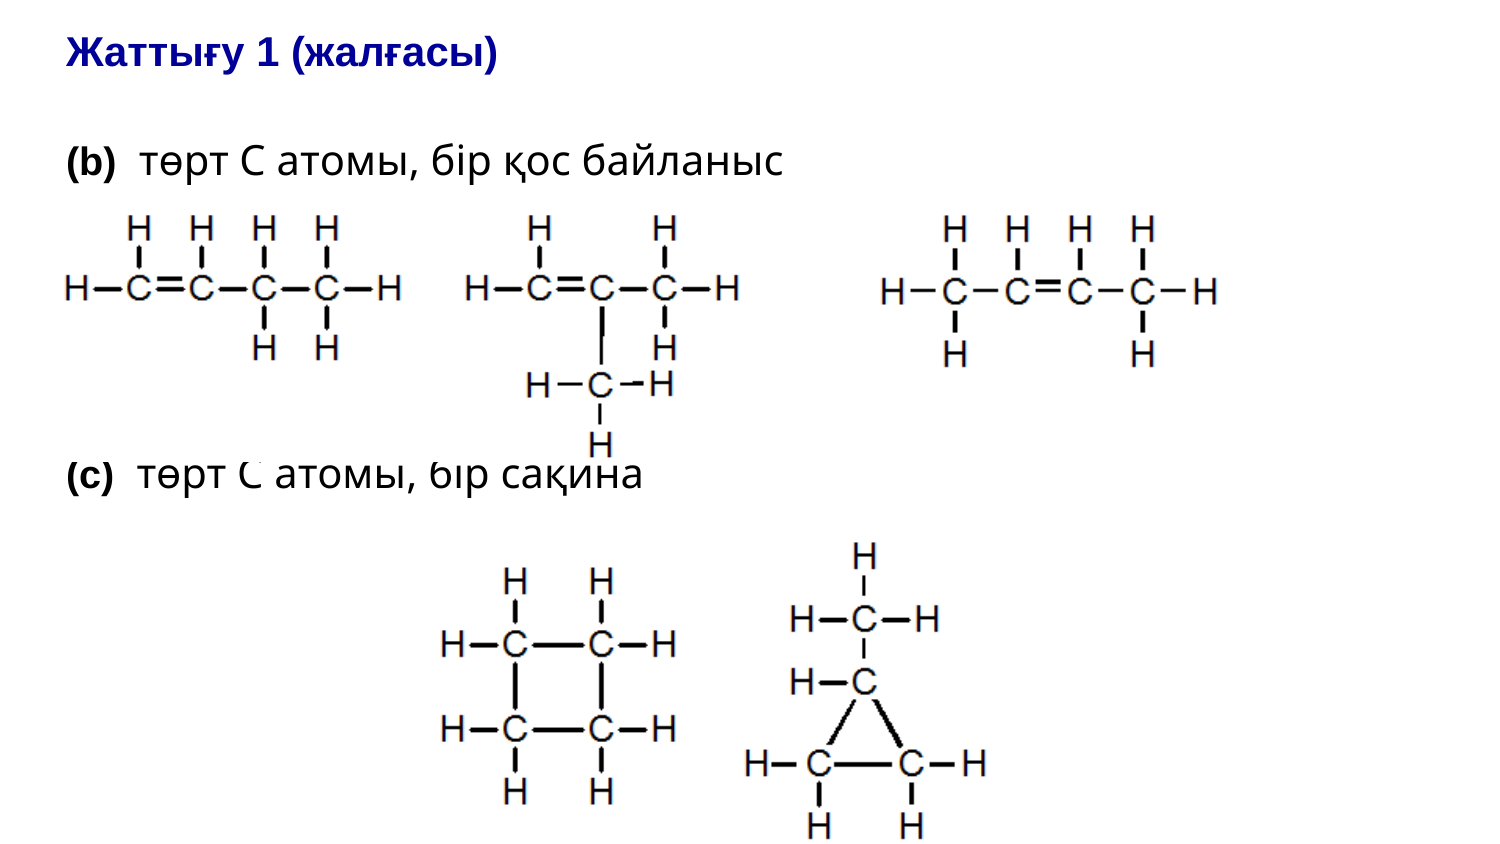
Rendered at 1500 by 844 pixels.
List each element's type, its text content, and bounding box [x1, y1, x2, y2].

title Жаттығу 1 (жалғасы) [51, 9, 1449, 104]
list (b) төрт C атомы, бір қос байланыс (c) төрт C атомы, бір сақина [51, 110, 1449, 672]
picture [61, 210, 744, 462]
picture [878, 210, 1223, 373]
picture [438, 538, 991, 844]
